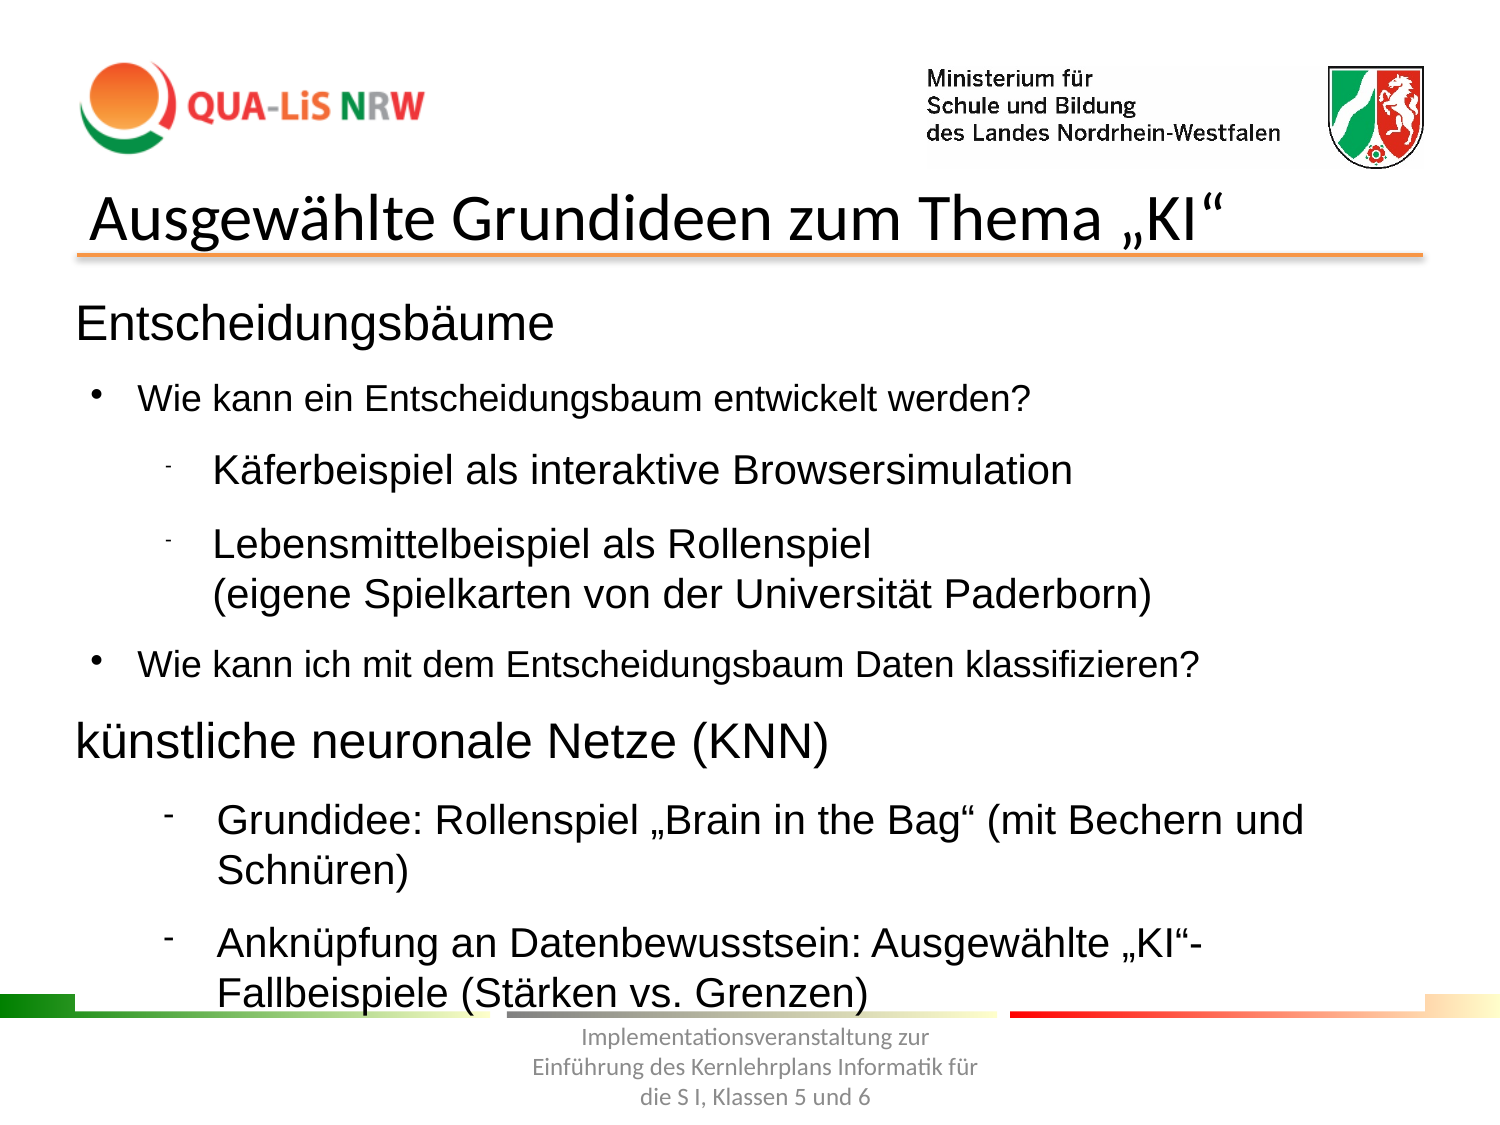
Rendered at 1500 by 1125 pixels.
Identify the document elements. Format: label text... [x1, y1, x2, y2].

text_box Ausgewählte Grundideen zum Thema „KI“ [75, 184, 1425, 244]
list Entscheidungsbäume Wie kann ein Entscheidungsbaum entwickelt werden? Käferbeispiel als interaktive Browsersimulation Lebensmittelbeispiel als Rollenspiel (eigene Spielkarten von der Universität Paderborn) Wie kann ich mit dem Entscheidungsbaum Daten klassifizieren? künstliche neuronale Netze (KNN) Grundidee: Rollenspiel „Brain in the Bag“ (mit Bechern und Schnüren) Anknüpfung an Datenbewusstsein: Ausgewählte „KI“-Fallbeispiele (Stärken vs. Grenzen) [75, 290, 1425, 1012]
text_box Implementationsveranstaltung zur Einführung des Kernlehrplans Informatik für die S I, Klassen 5 und 6 [513, 1022, 998, 1108]
picture [927, 66, 1424, 169]
picture [77, 55, 431, 158]
